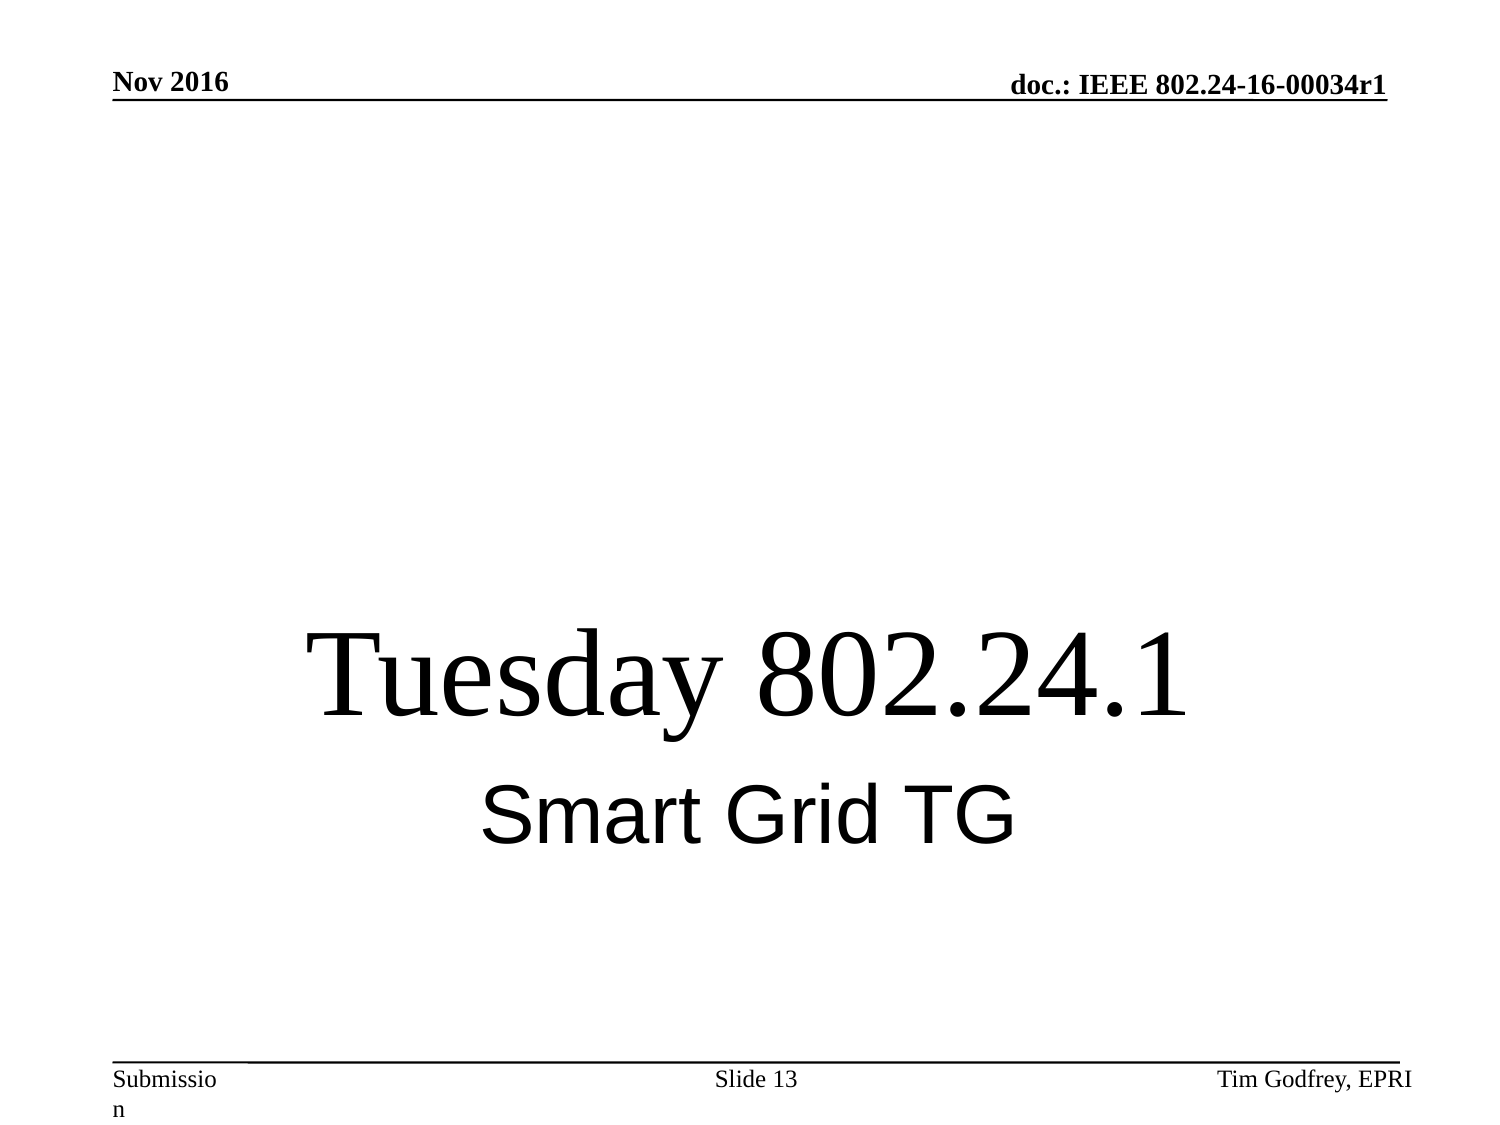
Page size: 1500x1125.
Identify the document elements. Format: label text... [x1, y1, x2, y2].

title Tuesday 802.24.1 [102, 280, 1397, 749]
list Smart Grid TG [102, 752, 1397, 999]
slide_number Slide 13 [712, 1062, 800, 1093]
footer Tim Godfrey, EPRI [900, 1062, 1413, 1093]
